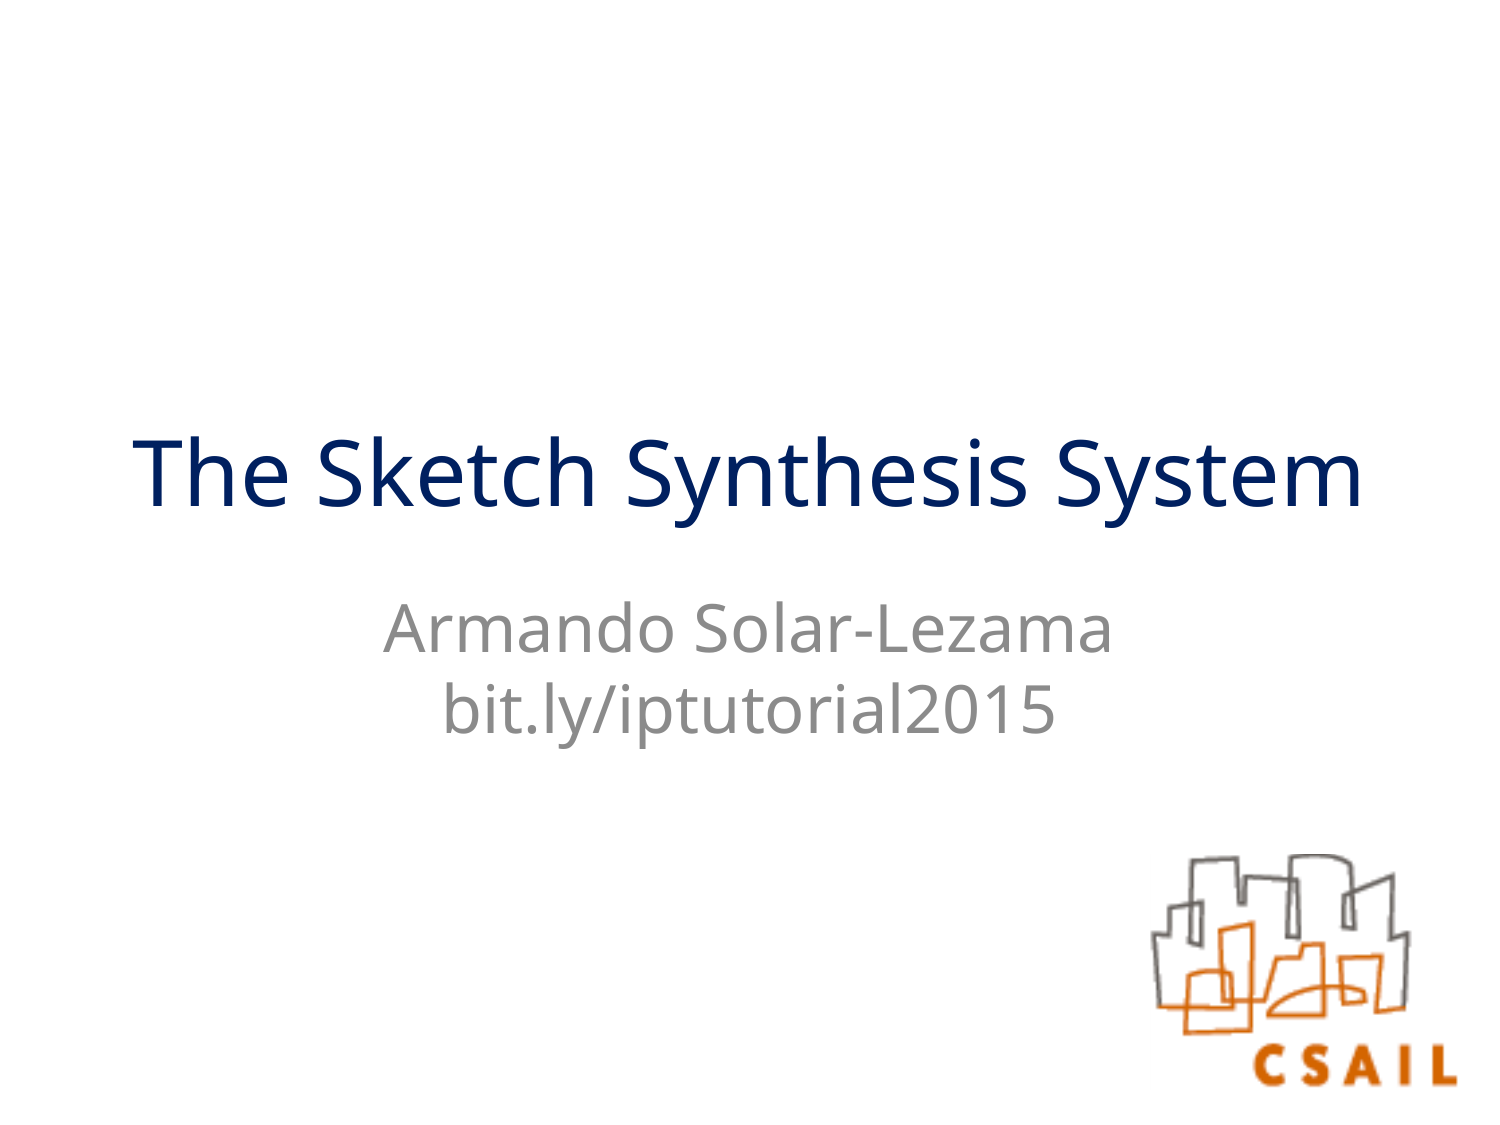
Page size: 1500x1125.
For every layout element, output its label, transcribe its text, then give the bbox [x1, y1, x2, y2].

title The Sketch Synthesis System [112, 349, 1388, 591]
subtitle Armando Solar-Lezama bit.ly/iptutorial2015 [225, 578, 1275, 867]
picture [1149, 854, 1463, 1090]
